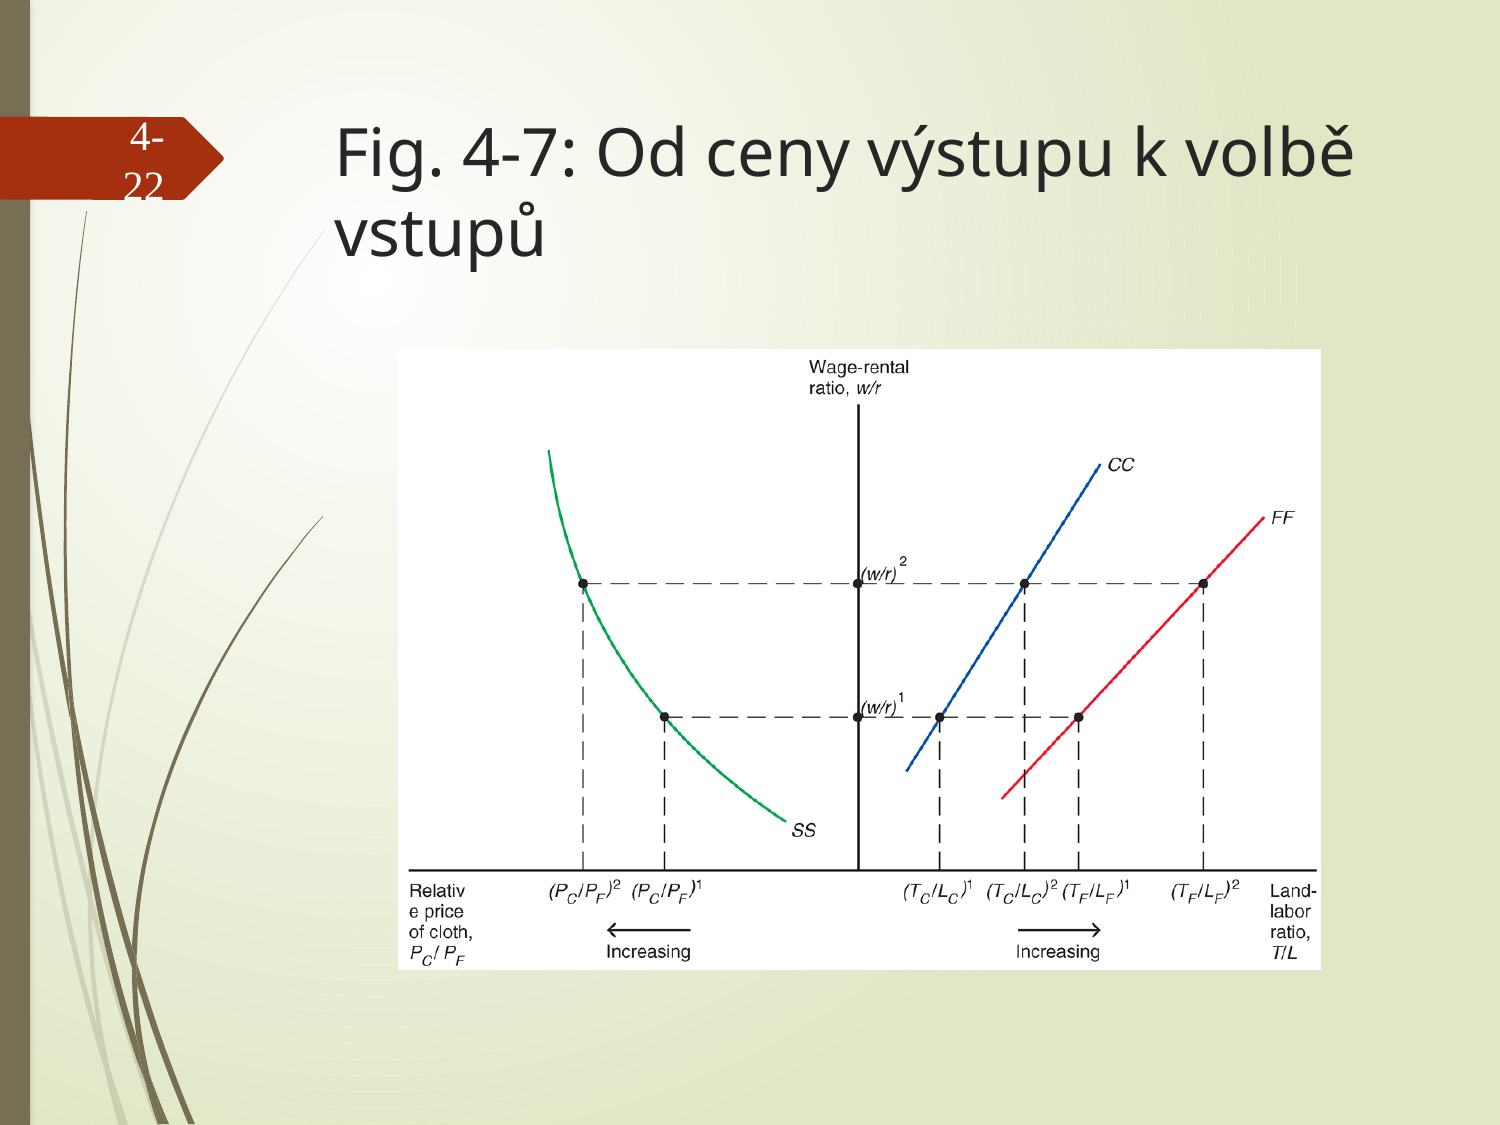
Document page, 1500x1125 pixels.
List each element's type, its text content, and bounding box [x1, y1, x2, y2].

slide_number 4-22 [83, 129, 180, 190]
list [397, 349, 1321, 971]
title Fig. 4-7: Od ceny výstupu k volbě vstupů [319, 102, 1400, 313]
